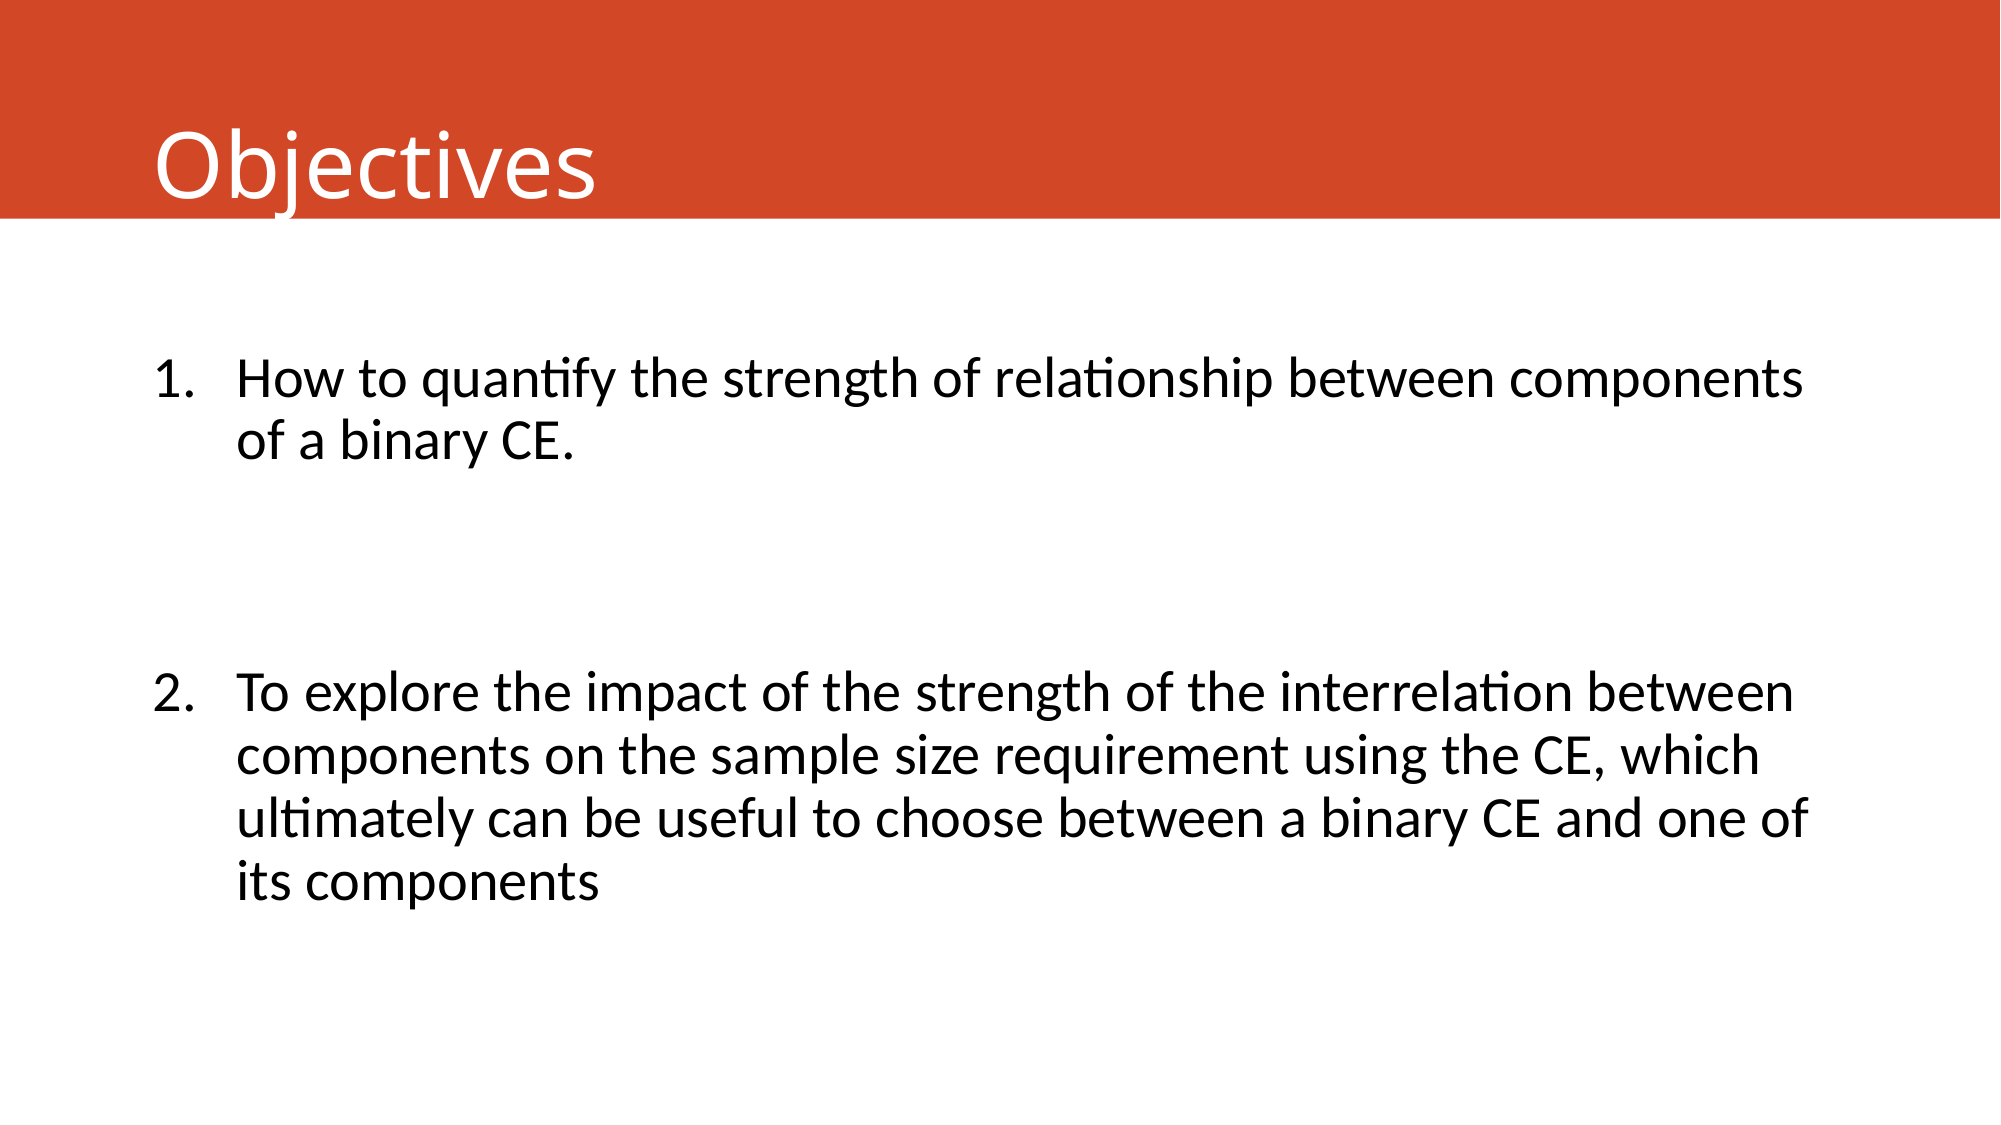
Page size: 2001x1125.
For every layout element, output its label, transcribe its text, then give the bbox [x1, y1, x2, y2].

title Objectives [137, 59, 1863, 278]
list How to quantify the strength of relationship between components of a binary CE. To explore the impact of the strength of the interrelation between components on the sample size requirement using the CE, which ultimately can be useful to choose between a binary CE and one of its components [137, 339, 1863, 1054]
